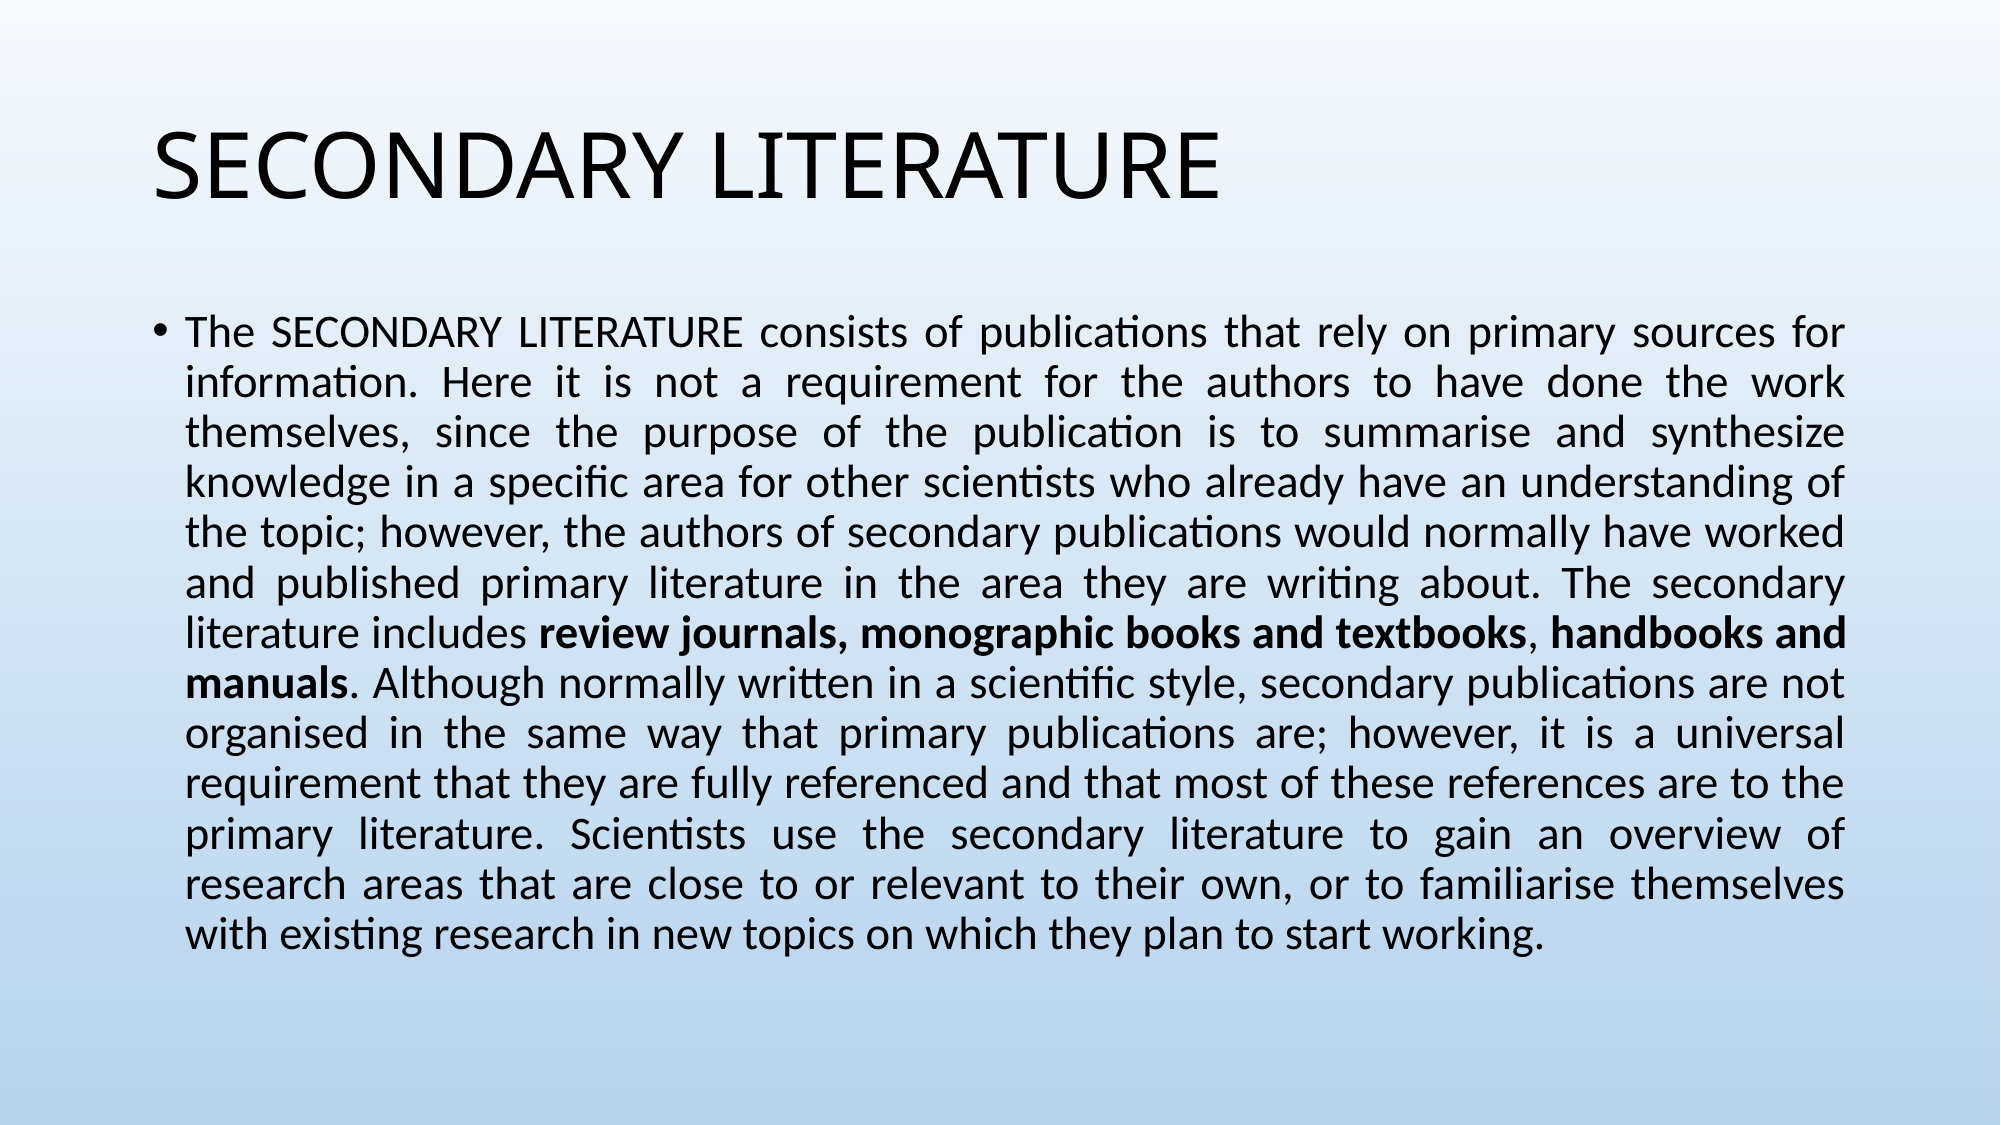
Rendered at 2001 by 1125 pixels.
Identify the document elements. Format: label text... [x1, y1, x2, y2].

title SECONDARY LITERATURE [137, 59, 1863, 278]
list The SECONDARY LITERATURE consists of publications that rely on primary sources for information. Here it is not a requirement for the authors to have done the work themselves, since the purpose of the publication is to summarise and synthesize knowledge in a specific area for other scientists who already have an understanding of the topic; however, the authors of secondary publications would normally have worked and published primary literature in the area they are writing about. The secondary literature includes review journals, monographic books and textbooks, handbooks and manuals. Although normally written in a scientific style, secondary publications are not organised in the same way that primary publications are; however, it is a universal requirement that they are fully referenced and that most of these references are to the primary literature. Scientists use the secondary literature to gain an overview of research areas that are close to or relevant to their own, or to familiarise themselves with existing research in new topics on which they plan to start working. [137, 299, 1863, 1014]
